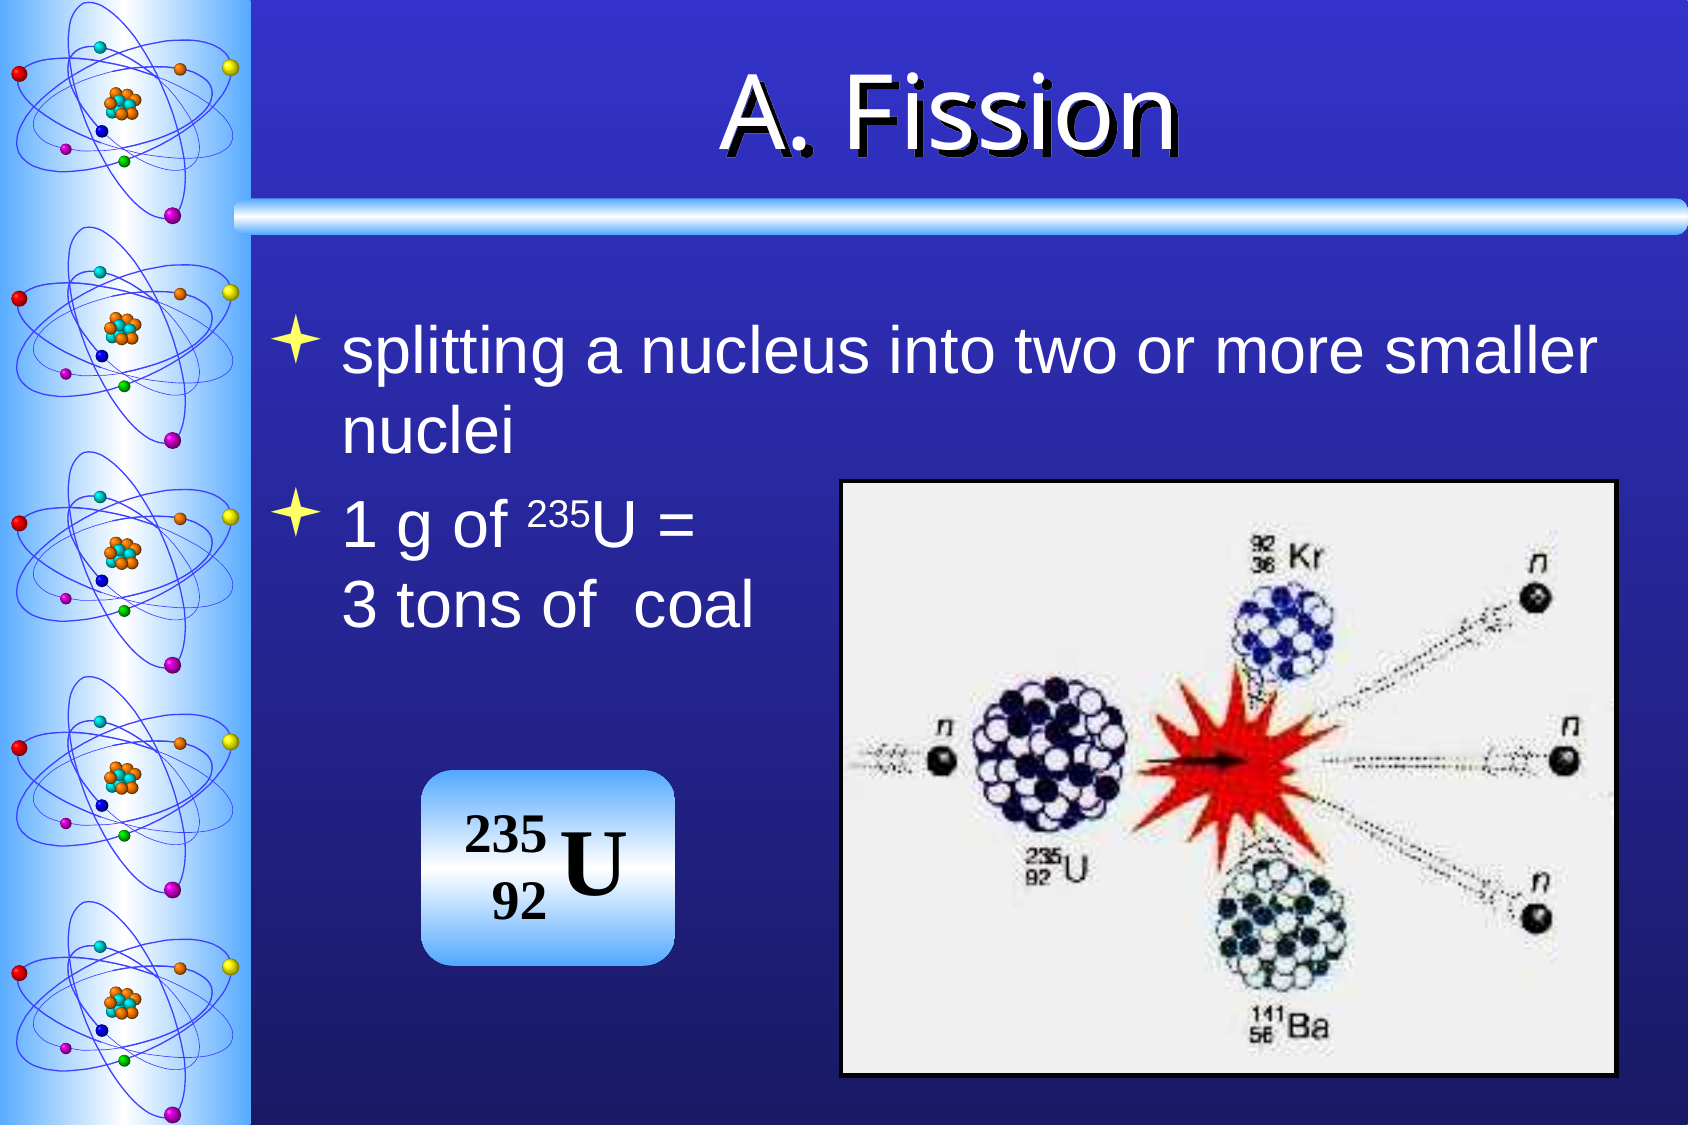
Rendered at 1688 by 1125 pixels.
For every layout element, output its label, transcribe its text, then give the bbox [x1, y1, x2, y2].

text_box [420, 769, 676, 967]
title A. F ission [268, 13, 1632, 203]
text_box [843, 483, 1615, 1074]
list splitting a nucleus into two or more smaller nuclei 1 g of 235U = 3 tons of coal [251, 299, 1658, 829]
